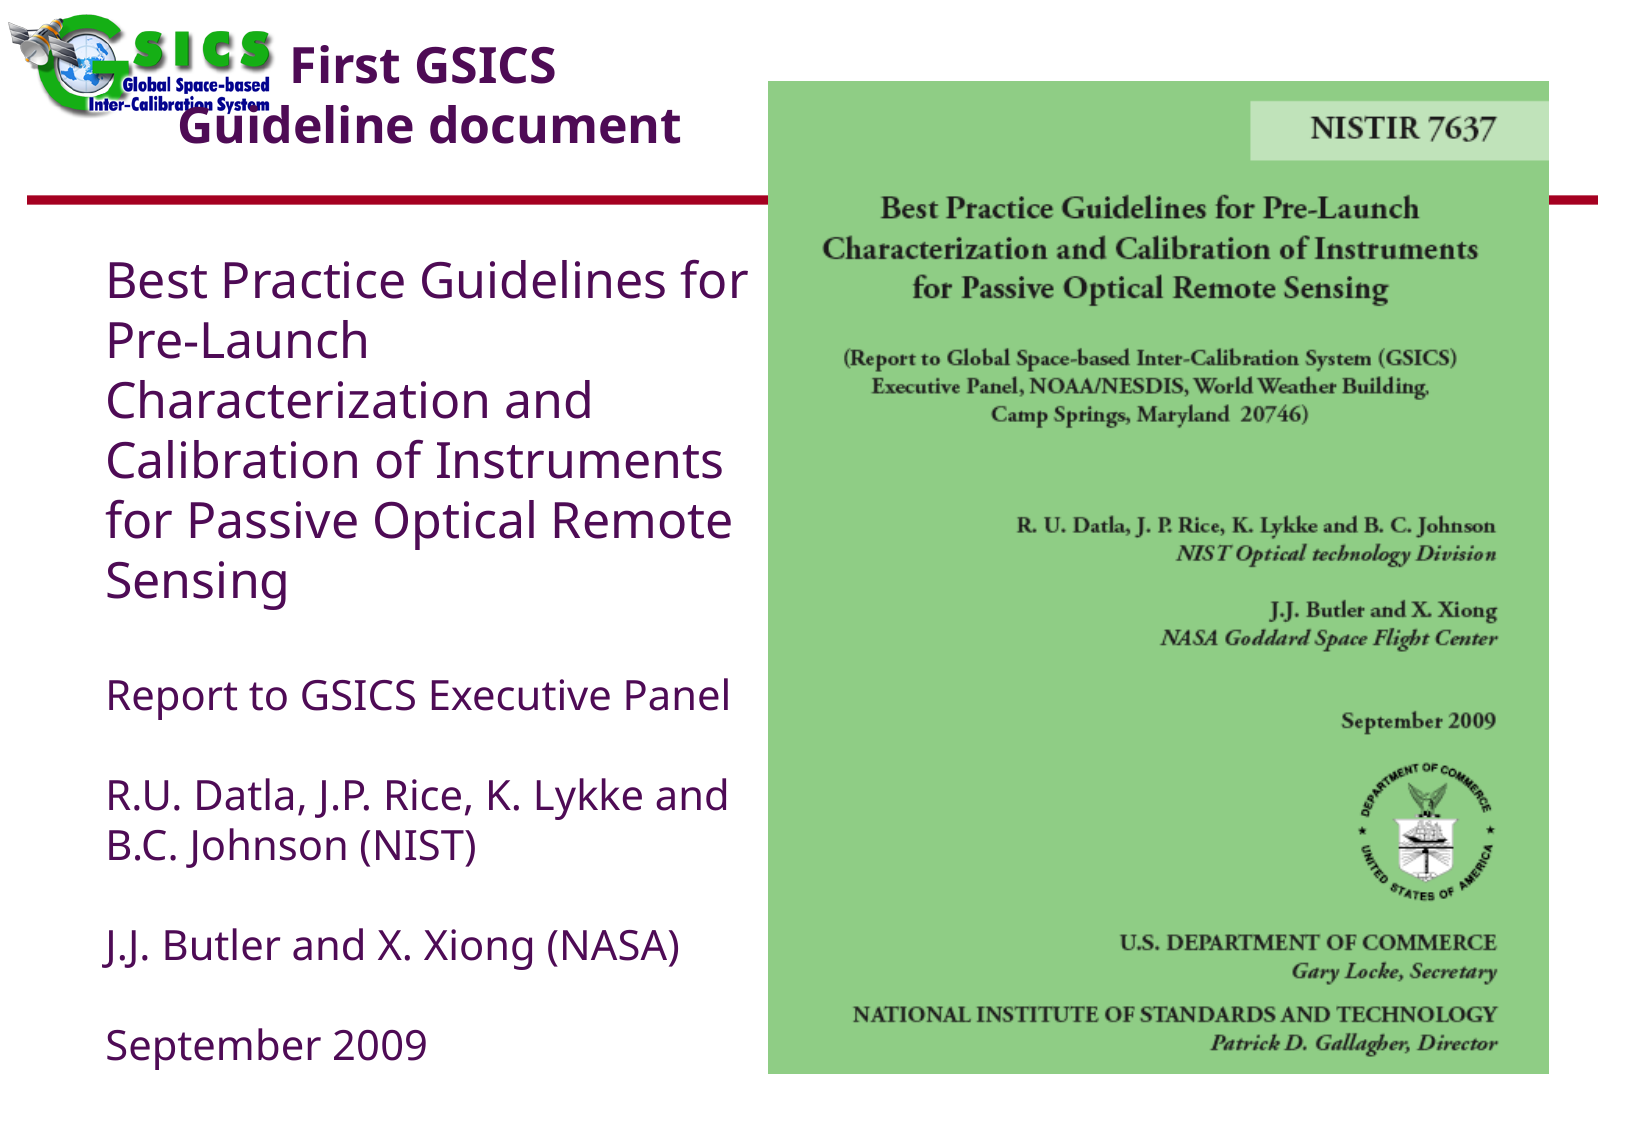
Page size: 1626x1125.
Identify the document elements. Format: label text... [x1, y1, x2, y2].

text_box Best Practice Guidelines for Pre-Launch Characterization and Calibration of Instruments for Passive Optical Remote Sensing Report to GSICS Executive Panel R.U. Datla, J.P. Rice, K. Lykke and B.C. Johnson (NIST) J.J. Butler and X. Xiong (NASA) September 2009 [90, 241, 763, 1077]
text_box First GSICS Guideline document [90, 0, 769, 188]
picture [0, 6, 90, 119]
picture [768, 80, 1550, 1075]
